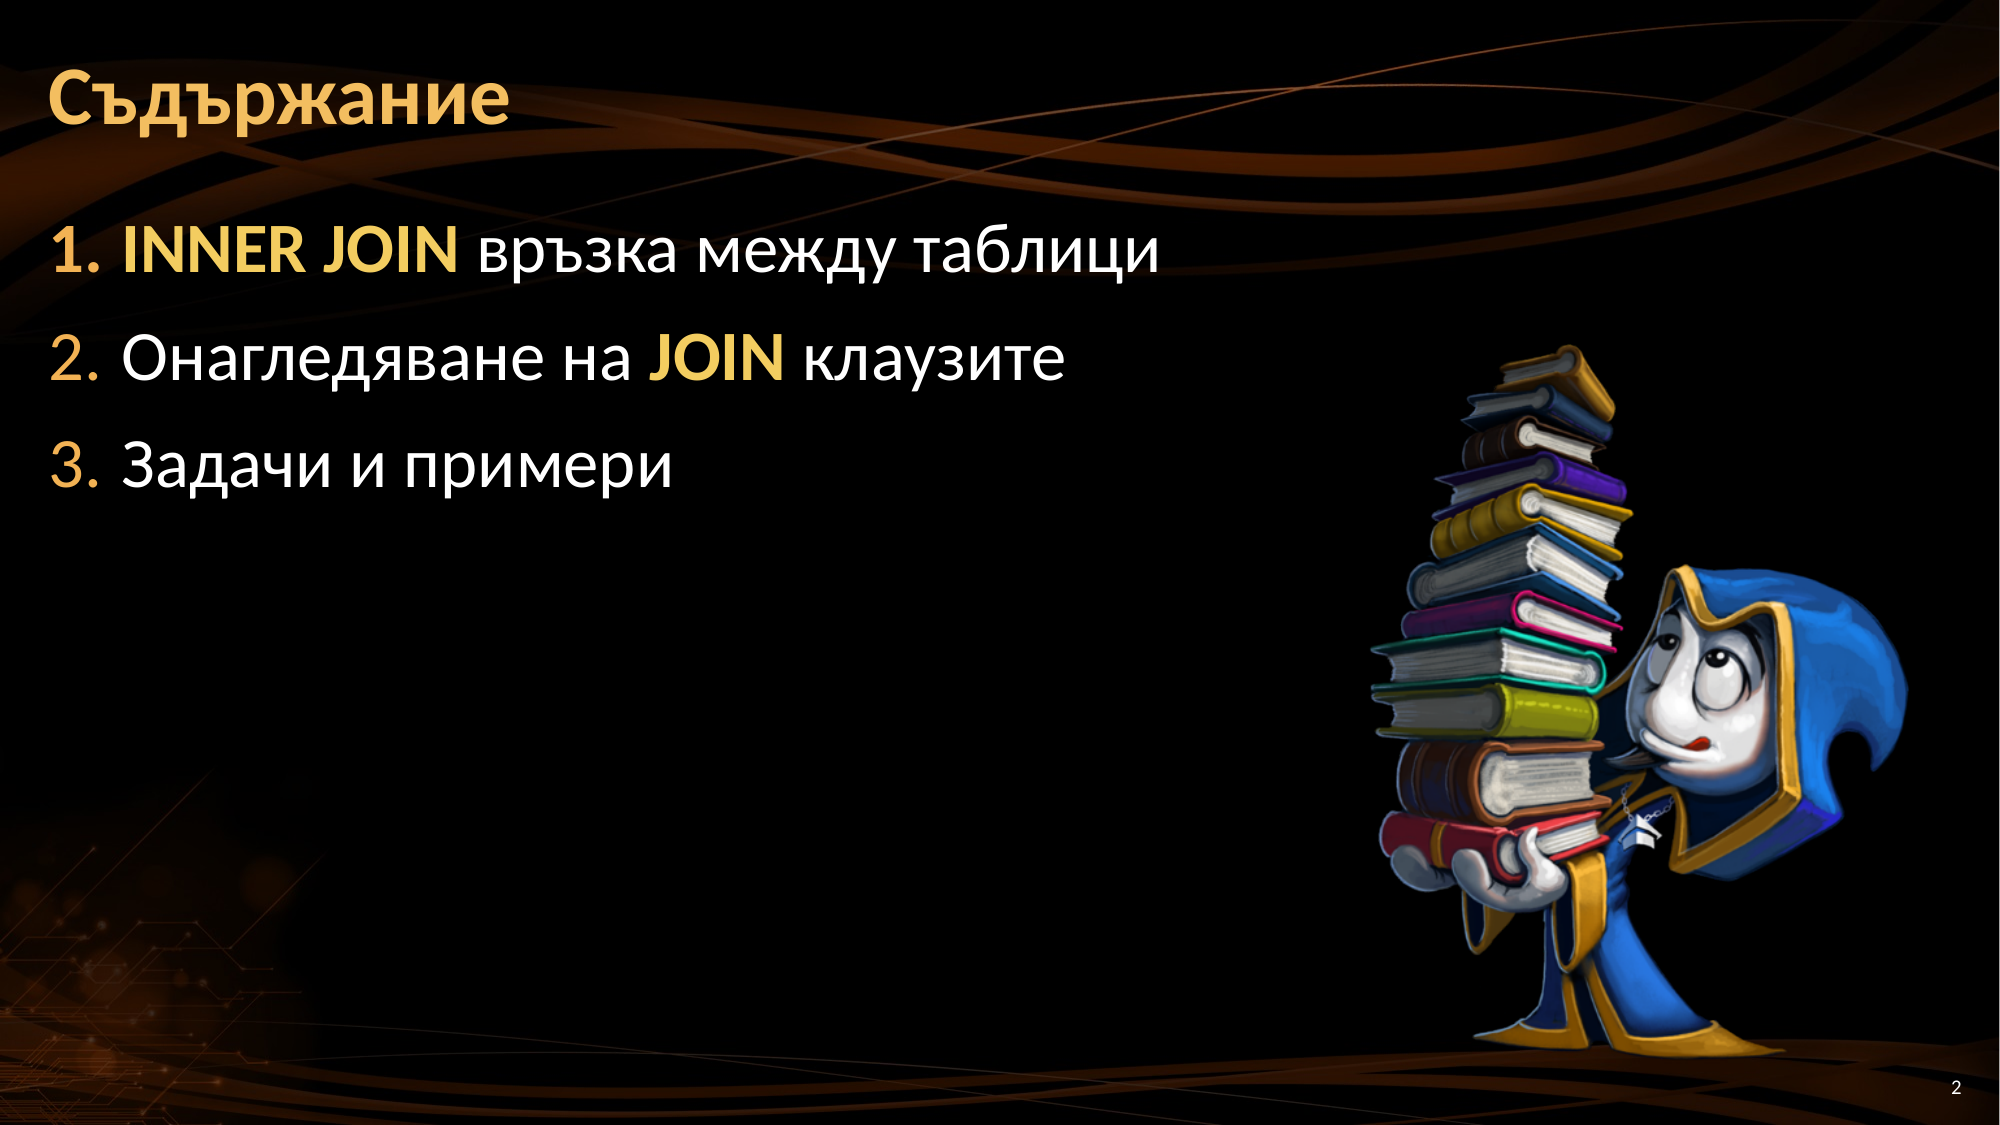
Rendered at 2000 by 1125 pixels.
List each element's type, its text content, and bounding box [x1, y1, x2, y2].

slide_number 2 [1897, 1070, 1968, 1103]
list INNER JOIN връзка между таблици Онагледяване на JOIN клаузите Задачи и примери [31, 195, 1968, 1103]
title Съдържание [30, 6, 1968, 189]
picture [0, 0, 2000, 1125]
